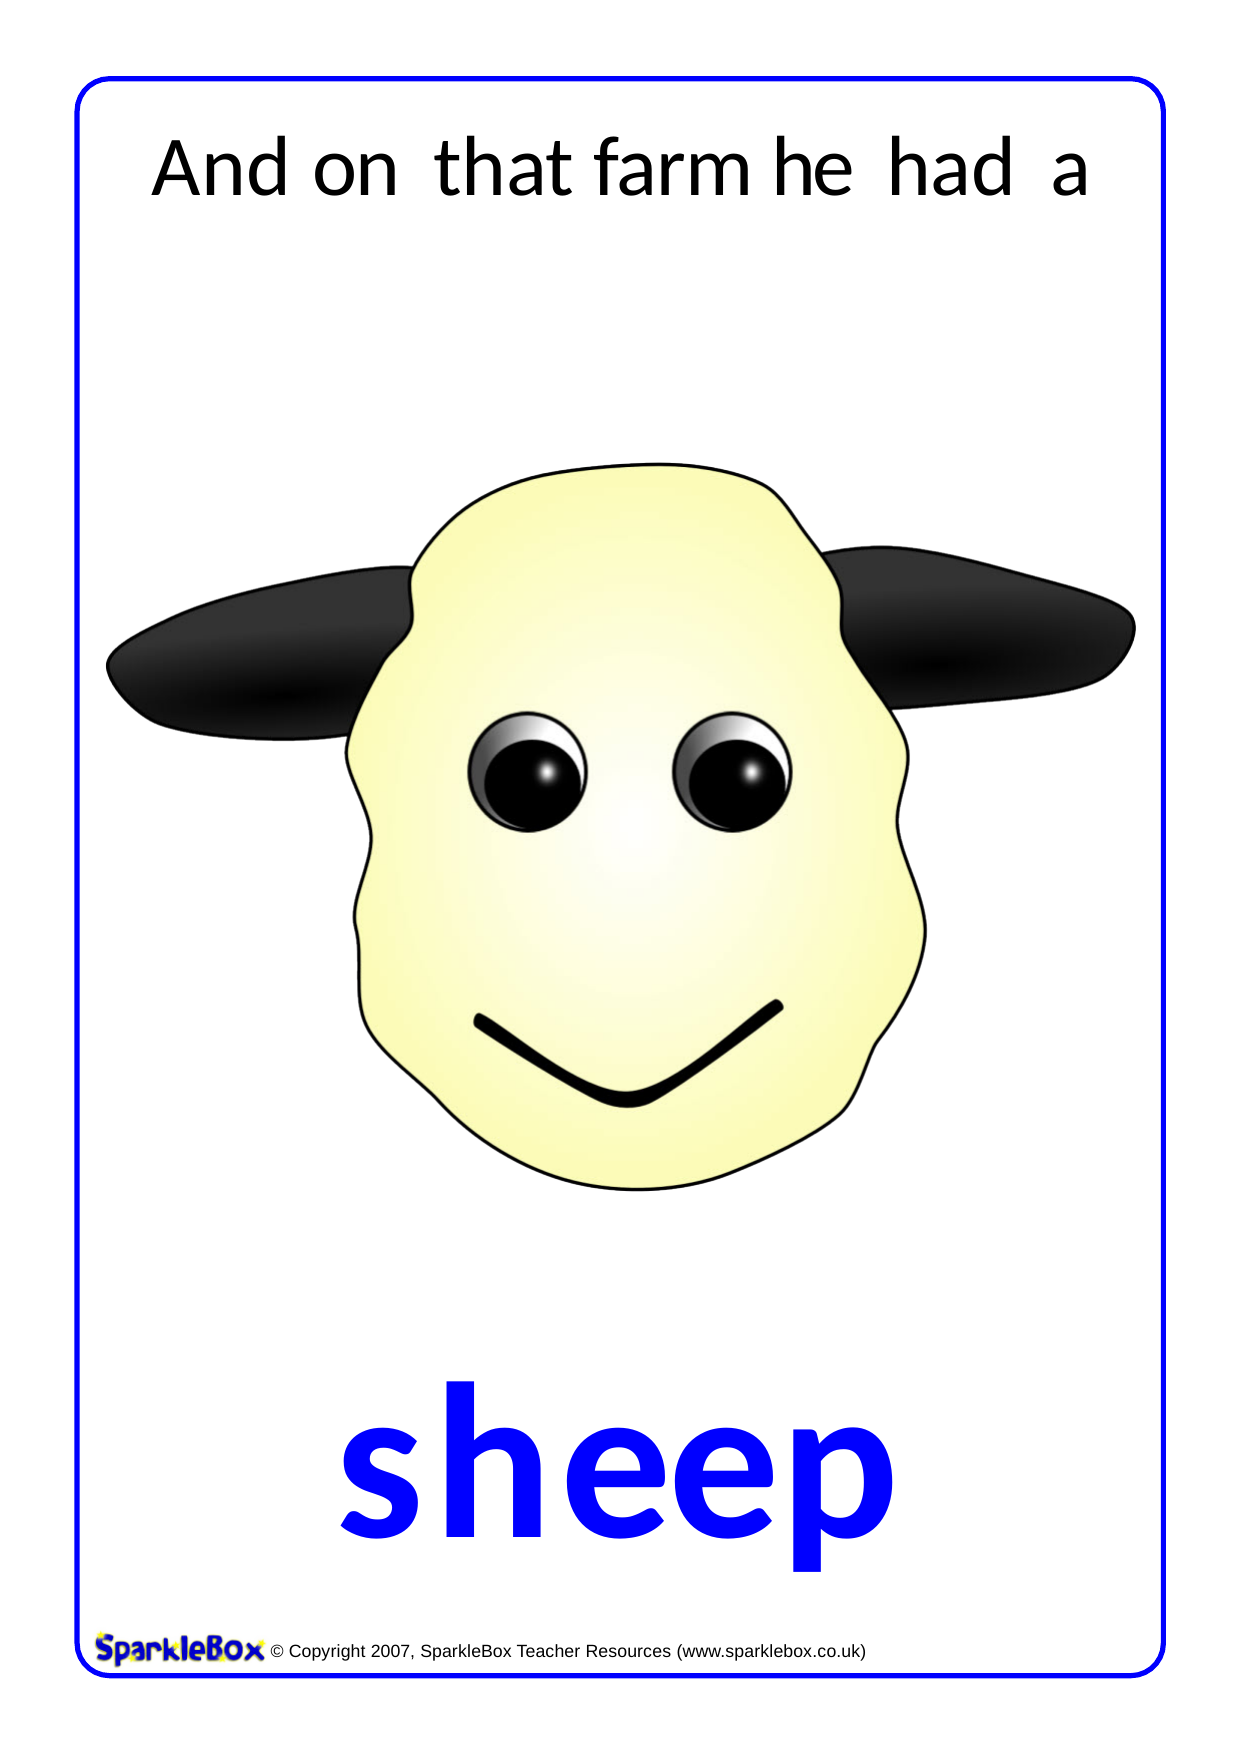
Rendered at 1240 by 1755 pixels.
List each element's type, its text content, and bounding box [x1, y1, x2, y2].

text_box [91, 455, 1145, 1201]
footer © Copyright 2007, SparkleBox Teacher Resources (www.sparklebox.co.uk) [268, 1641, 874, 1755]
subtitle sheep [292, 1315, 948, 1755]
title And on that farm he had a [149, 109, 1092, 403]
picture [91, 1627, 270, 1673]
